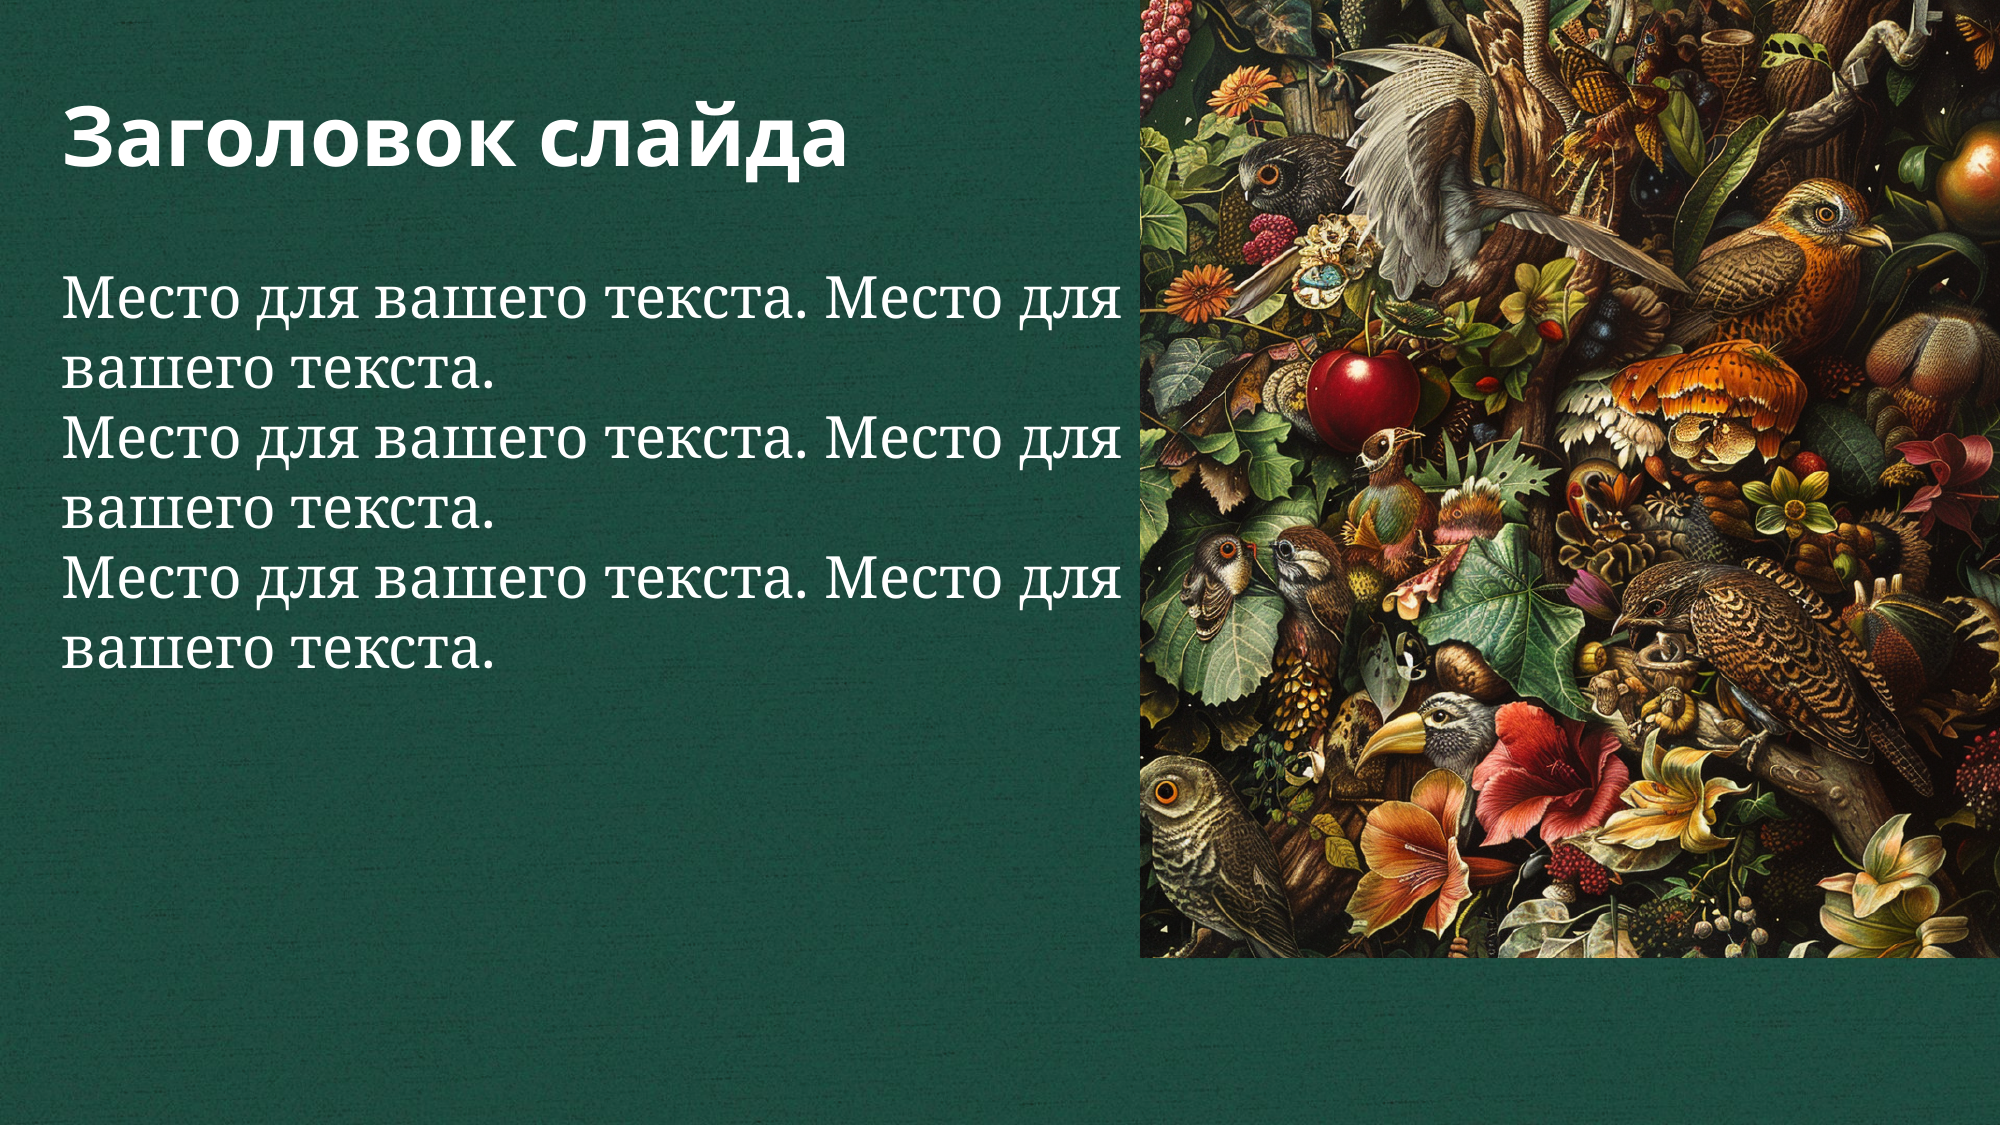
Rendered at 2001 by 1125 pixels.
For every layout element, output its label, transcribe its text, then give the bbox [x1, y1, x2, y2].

text_box Место для вашего текста. Место для вашего текста. Место для вашего текста. Место для вашего текста. Место для вашего текста. Место для вашего текста. [47, 252, 1139, 758]
picture [1139, 0, 2000, 958]
text_box Заголовок слайда [47, 87, 983, 252]
